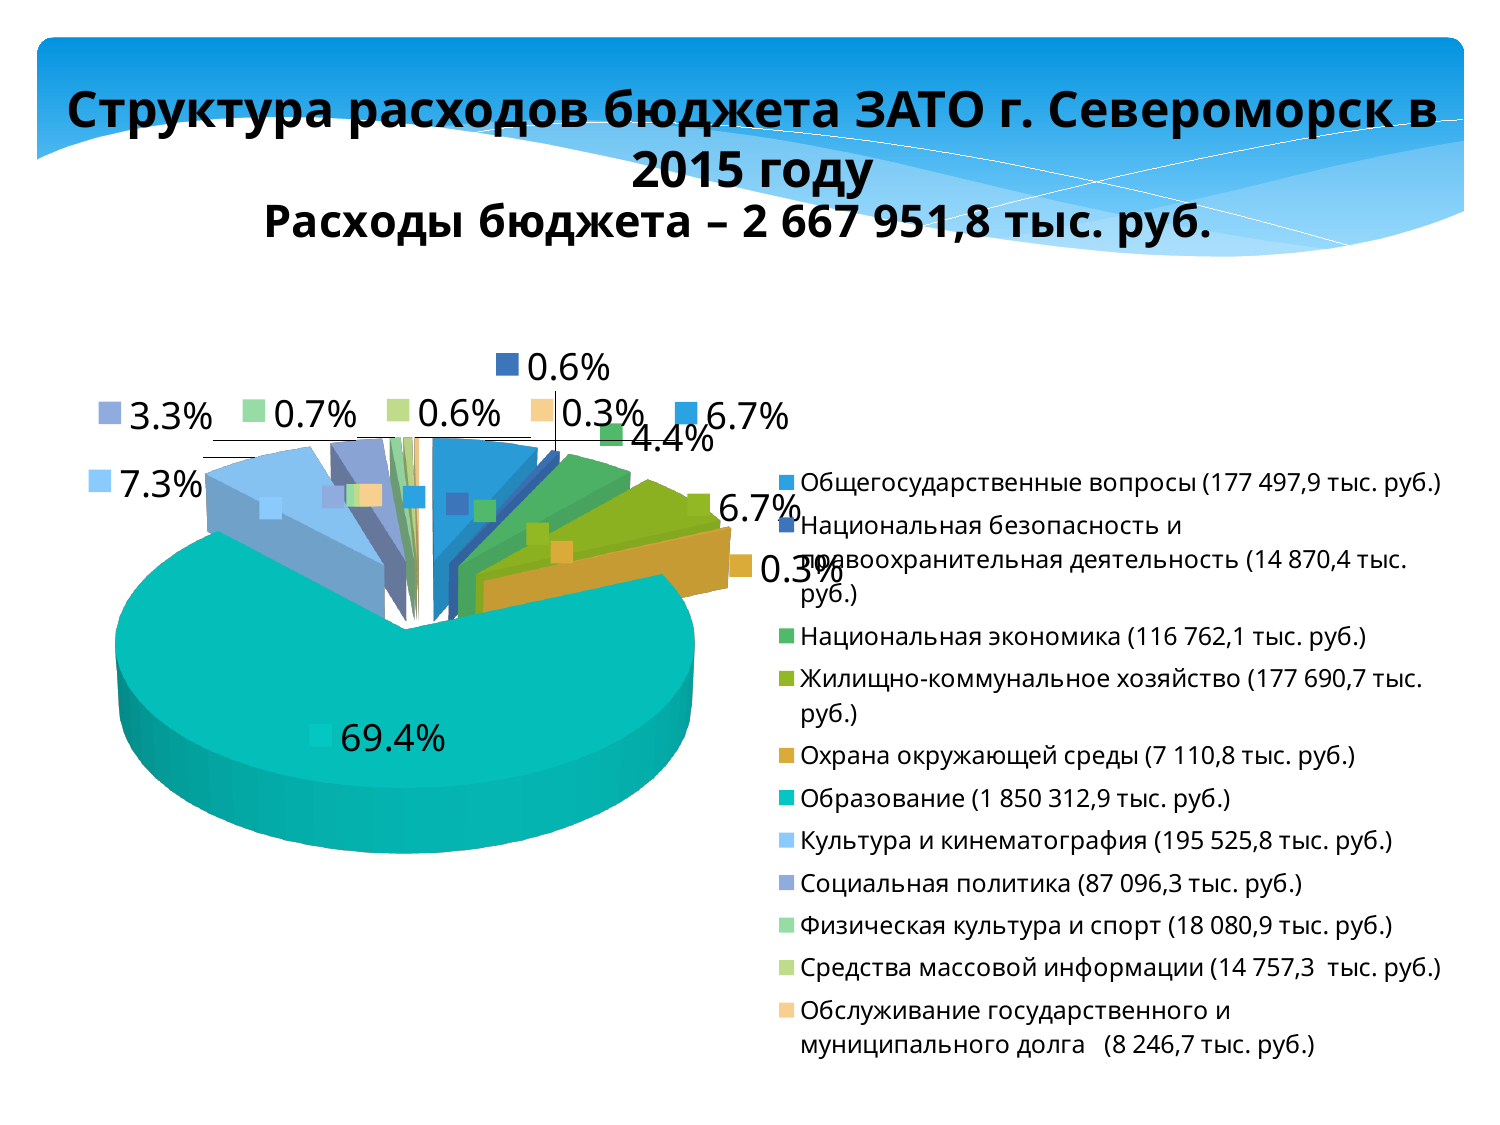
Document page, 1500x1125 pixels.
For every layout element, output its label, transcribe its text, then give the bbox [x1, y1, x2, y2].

chart [17, 148, 1459, 1083]
text_box Структура расходов бюджета ЗАТО г. Североморск в 2015 году [29, 70, 1477, 206]
